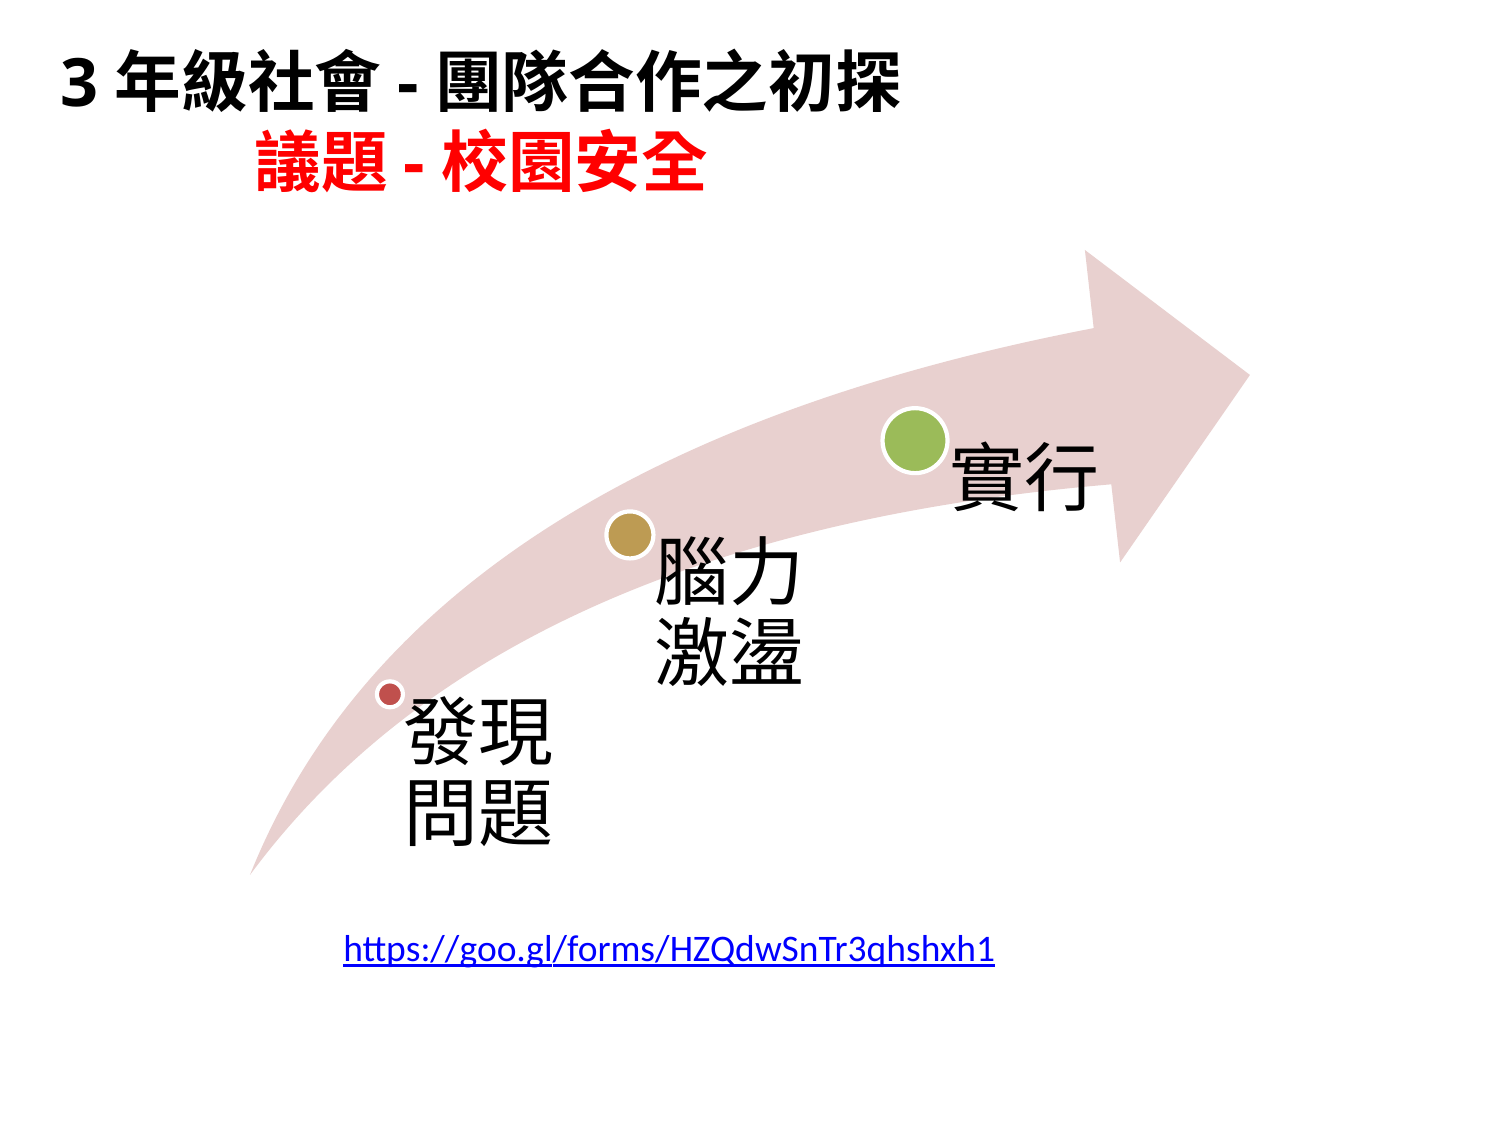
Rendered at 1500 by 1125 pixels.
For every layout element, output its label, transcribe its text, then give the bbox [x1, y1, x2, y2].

text_box https://goo.gl/forms/HZQdwSnTr3qhshxh1 [328, 916, 1011, 977]
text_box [249, 228, 1251, 897]
title 3年級社會-團隊合作之初探 議題-校園安全 [0, 17, 969, 221]
